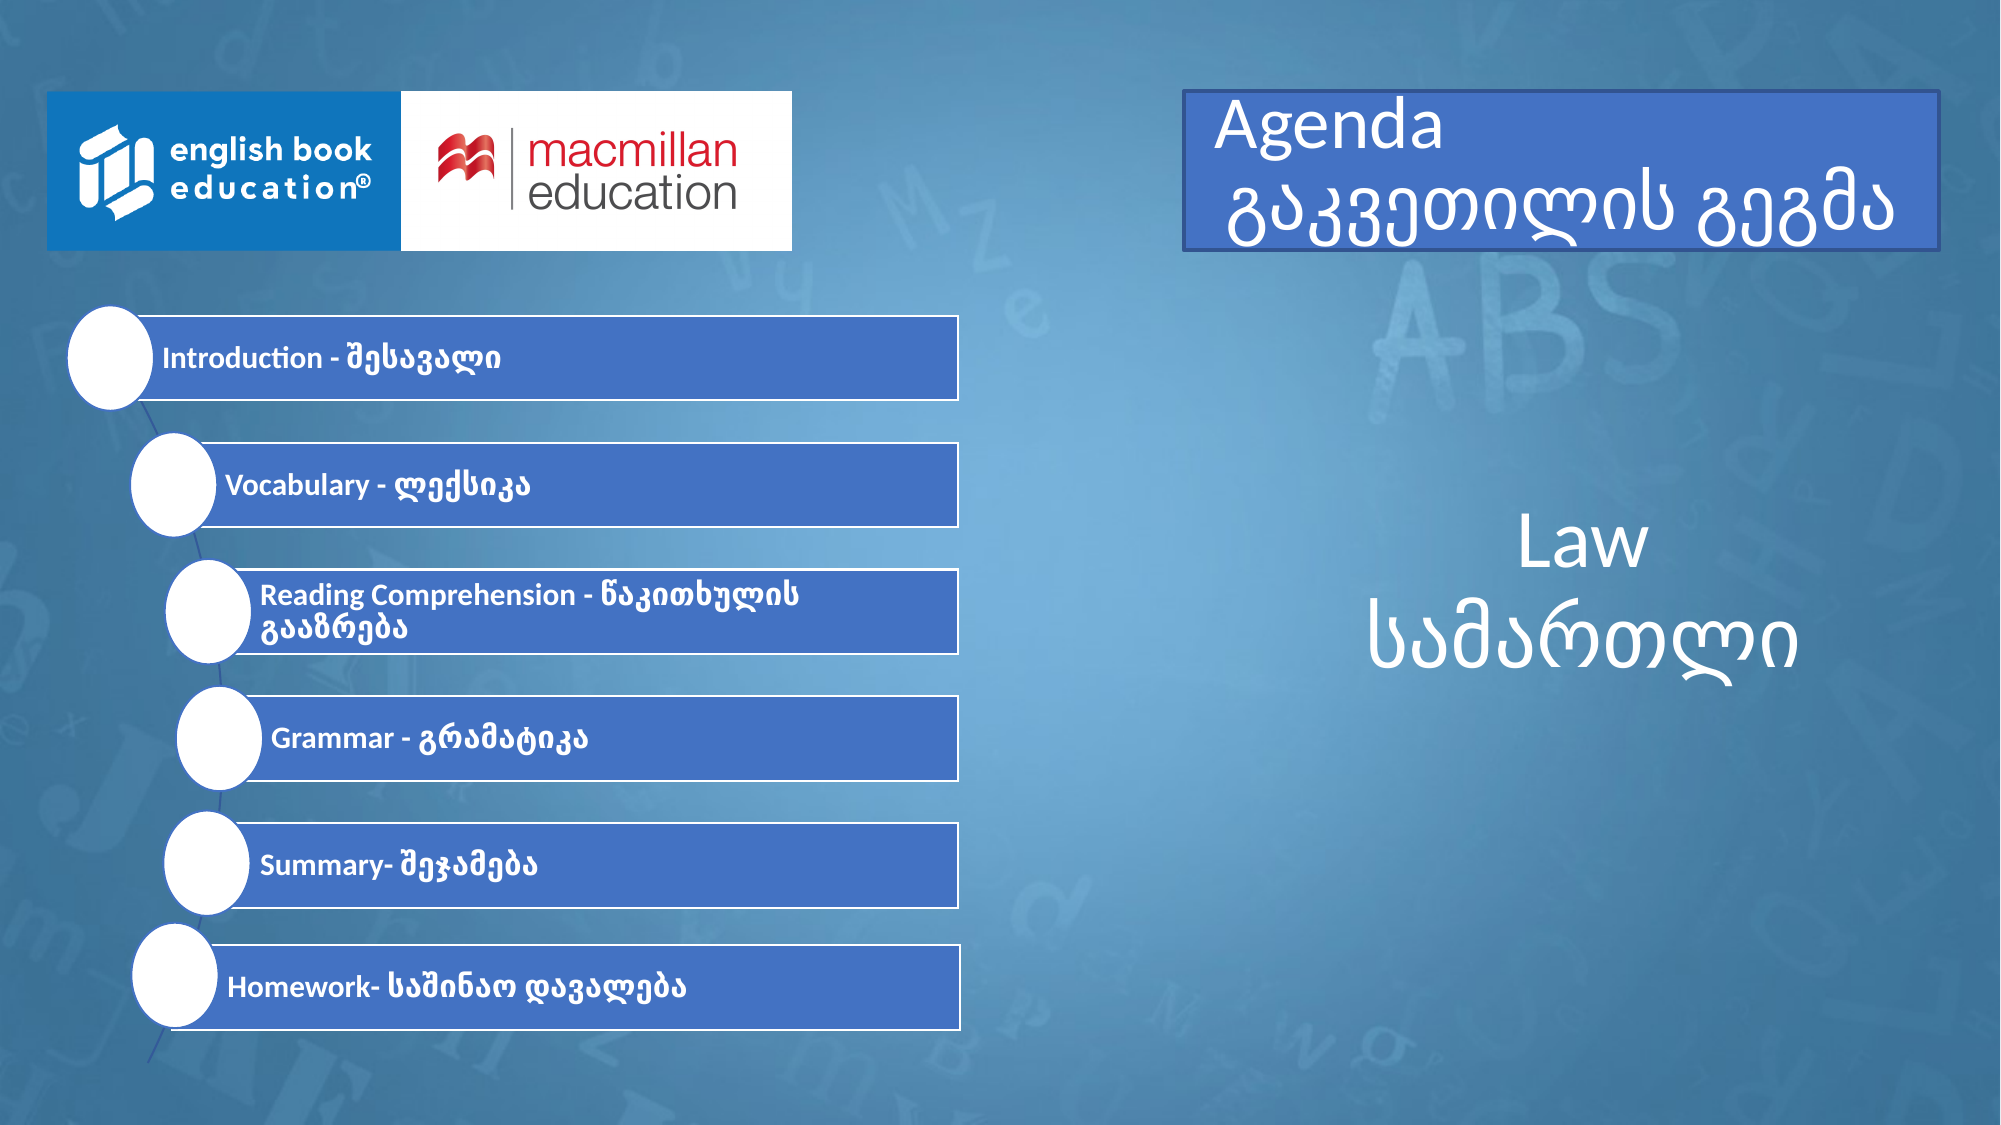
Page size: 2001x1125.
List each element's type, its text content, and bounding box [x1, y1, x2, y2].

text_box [0, 112, 960, 1125]
picture [0, 0, 2001, 1125]
text_box Law სამართლი [1073, 358, 2000, 810]
title Agenda გაკვეთილის გეგმა [1184, 63, 1939, 267]
